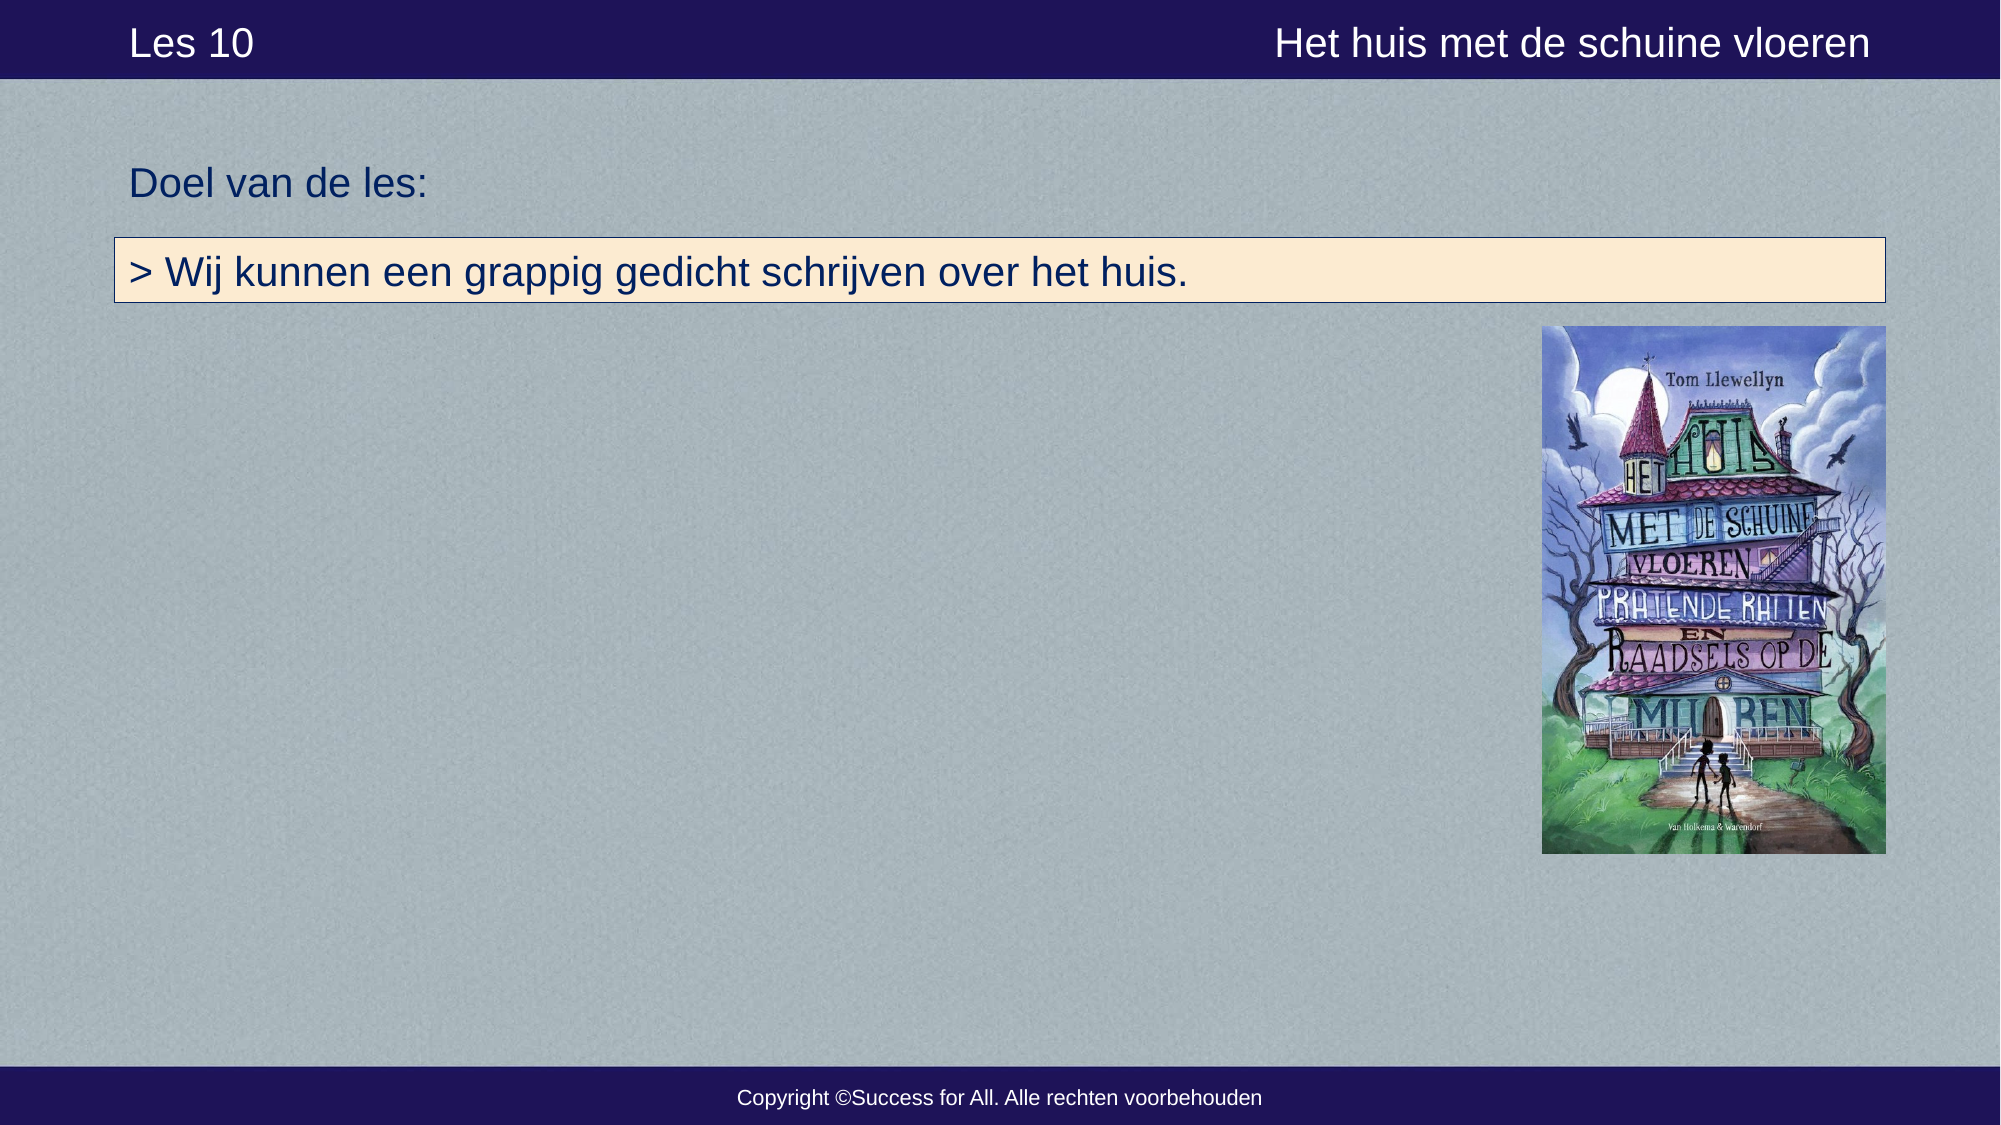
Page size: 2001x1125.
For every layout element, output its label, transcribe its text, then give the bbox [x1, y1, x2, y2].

text_box > Wij kunnen een grappig gedicht schrijven over het huis. [114, 237, 1886, 303]
text_box Copyright ©Success for All. Alle rechten voorbehouden [0, 1076, 2000, 1125]
picture [0, 0, 2001, 1125]
text_box Het huis met de schuine vloeren [999, 8, 1886, 73]
text_box Les 10 [114, 8, 354, 73]
text_box Doel van de les: [113, 148, 1635, 214]
